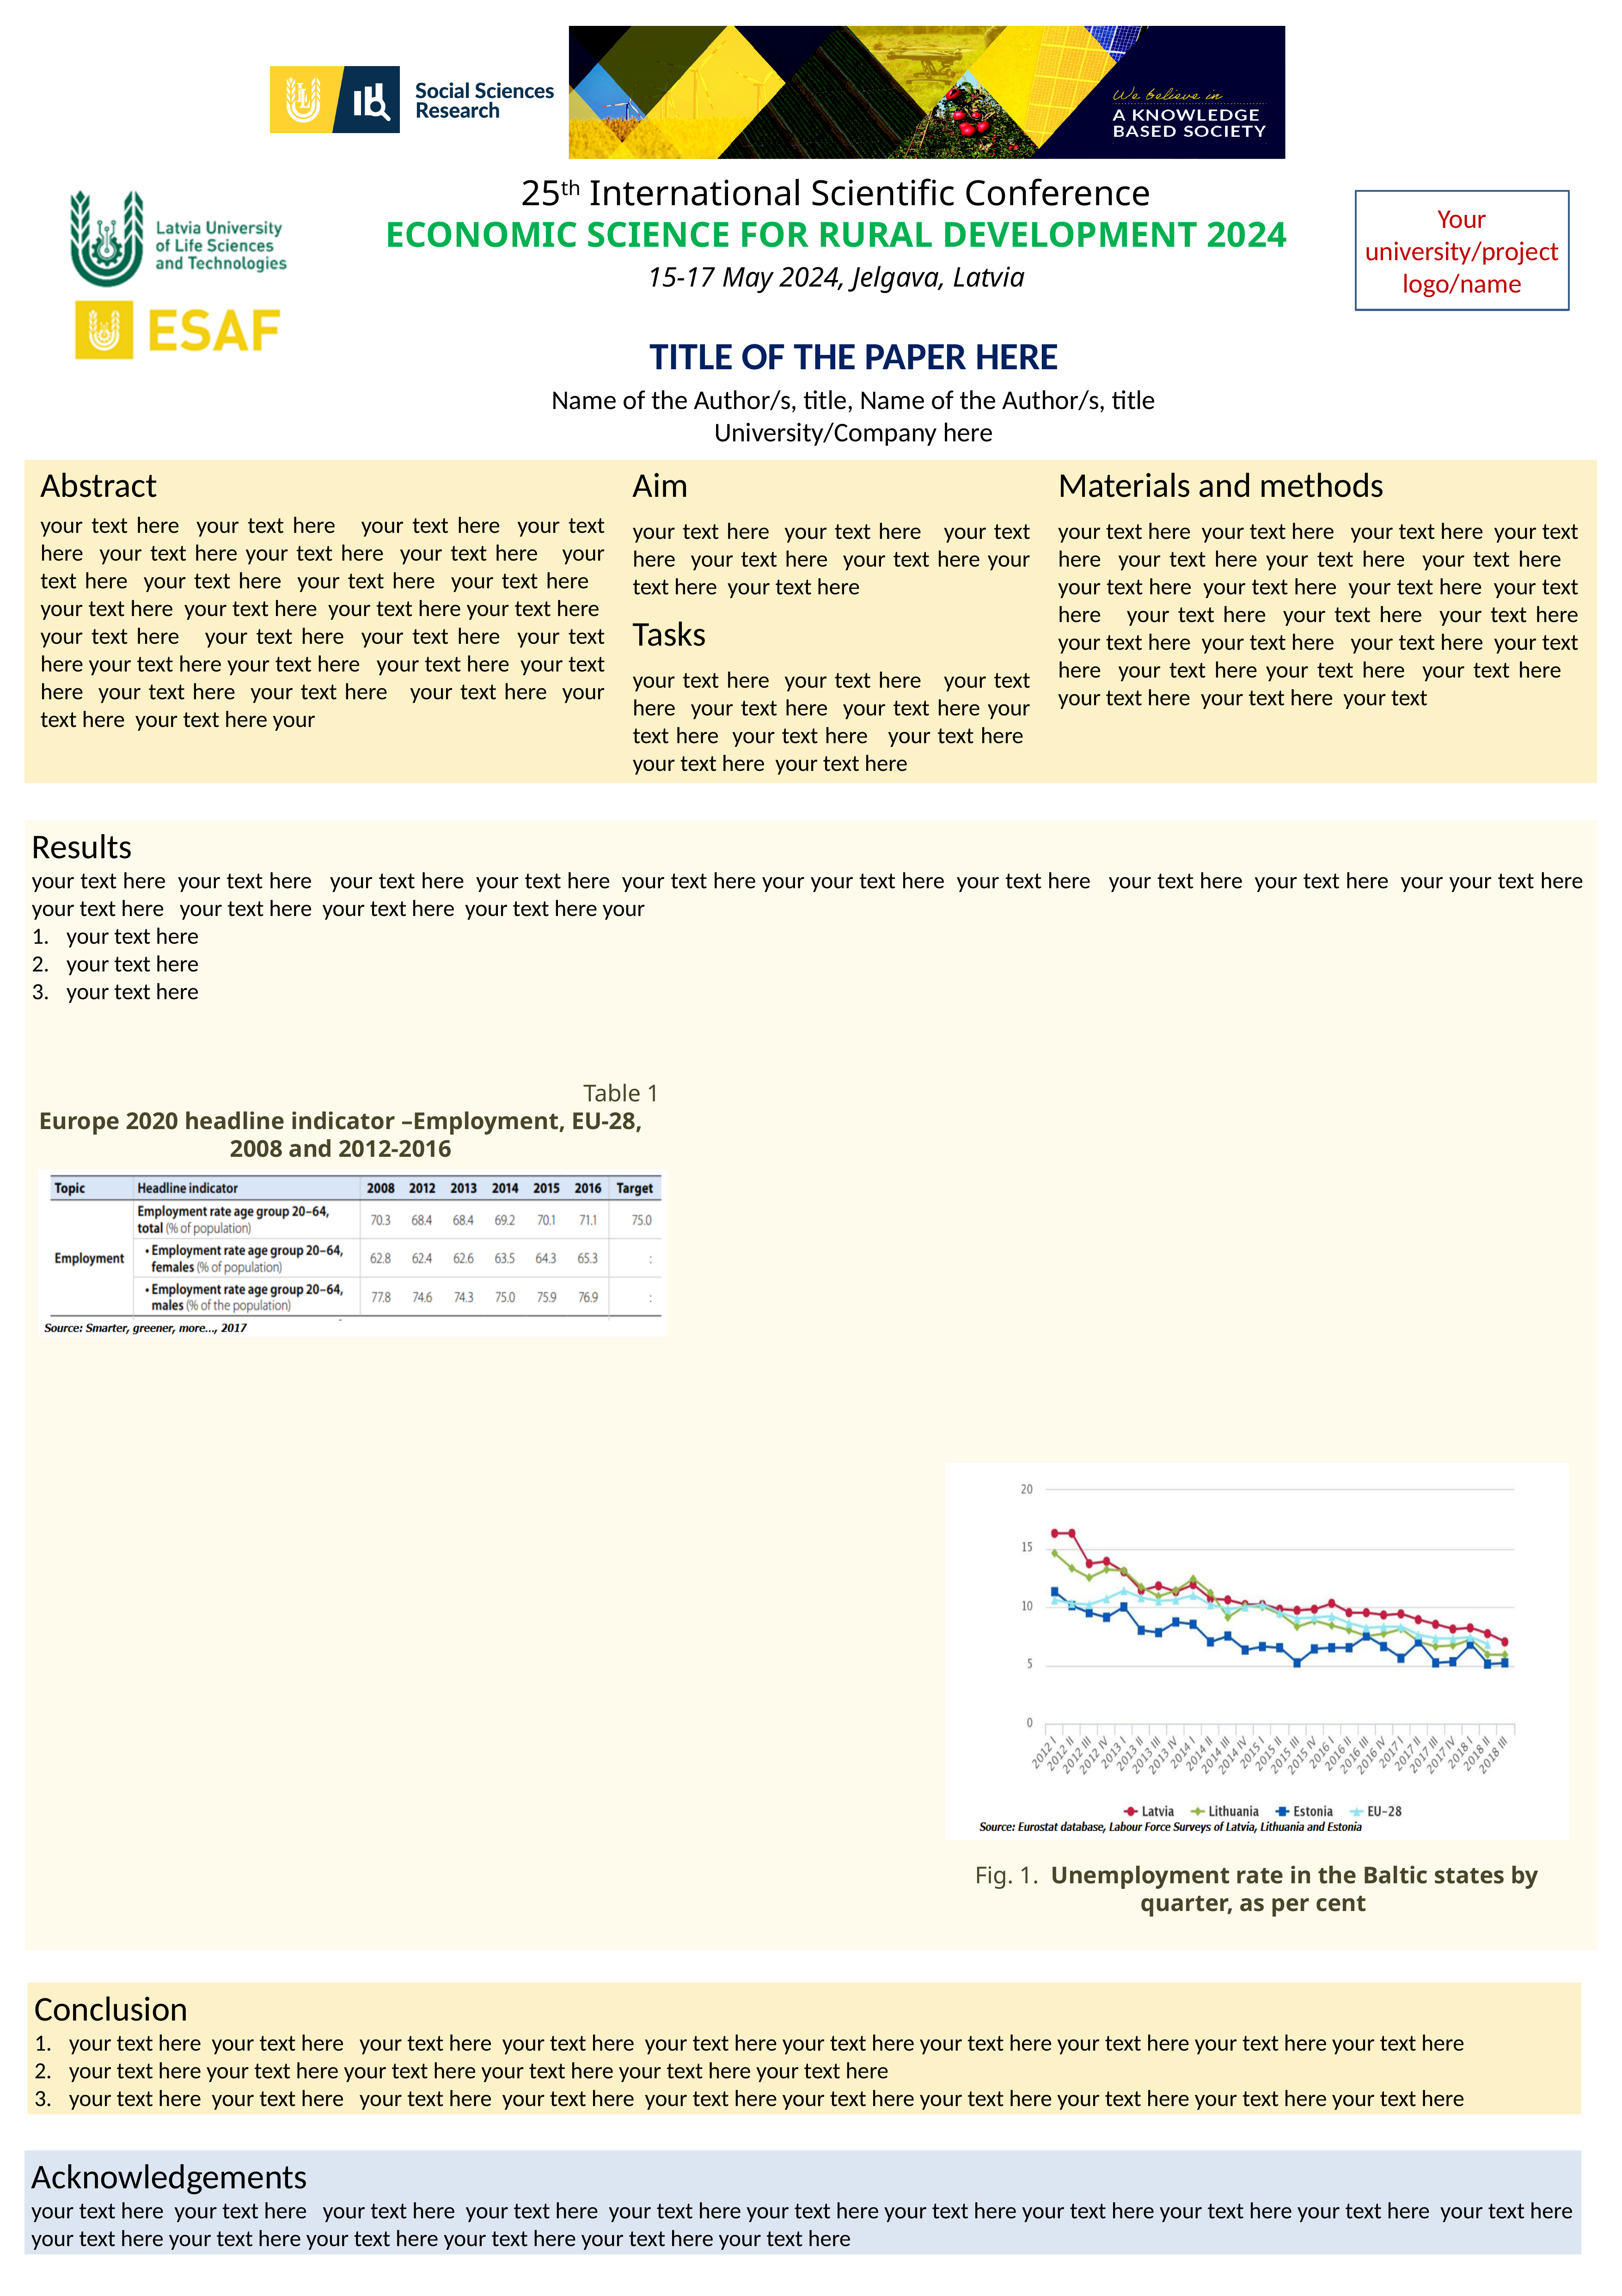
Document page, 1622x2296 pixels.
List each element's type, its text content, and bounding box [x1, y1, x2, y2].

text_box Aim your text here your text here your text here your text here your text here your text here your text here Tasks your text here your text here your text here your text here your text here your text here your text here your text here your text here your text here [632, 462, 1031, 776]
picture [38, 1169, 667, 1337]
picture [27, 158, 331, 361]
picture [569, 26, 1285, 159]
text_box Name of the Author/s, title, Name of the Author/s, title University/Company here [365, 379, 1342, 451]
text_box 25th International Scientific Conference ECONOMIC SCIENCE FOR RURAL DEVELOPMENT 2024 15-17 May 2024, Jelgava, Latvia [284, 126, 1388, 298]
text_box Acknowledgements your text here your text here your text here your text here your text here your text here your text here your text here your text here your text here your text here your text here your text here your text here your text here your text here your text here [24, 2150, 1581, 2254]
text_box [1355, 302, 1570, 311]
text_box Your university/project logo/name [1345, 198, 1579, 302]
text_box Results your text here your text here your text here your text here your text here your your text here your text here your text here your text here your your text here your text here your text here your text here your text here your your text here your text here your text here [25, 820, 1598, 1950]
picture [270, 66, 554, 133]
text_box Fig. 1. Unemployment rate in the Baltic states by quarter, as per cent [945, 1857, 1568, 1919]
text_box Abstract your text here your text here your text here your text here your text here your text here your text here your text here your text here your text here your text here your text here your text here your text here your text here your text here your text here your text here your text here your text here your text here your text here your text here your text here your text here your text here your text here your text here your [40, 462, 606, 732]
text_box TITLE OF THE PAPER HERE [366, 327, 1343, 381]
text_box Conclusion your text here your text here your text here your text here your text here your text here your text here your text here your text here your text here your text here your text here your text here your text here your text here your text here your text here your text here your text here your text here your text here your text here your text here your text here your text here your text here [27, 1983, 1581, 2114]
text_box Table 1 Europe 2020 headline indicator –Employment, EU-28, 2008 and 2012-2016 [20, 1075, 667, 1165]
text_box Materials and methods your text here your text here your text here your text here your text here your text here your text here your text here your text here your text here your text here your text here your text here your text here your text here your text here your text here your text here your text here your text here your text here your text here your text here your text [1058, 462, 1579, 710]
text_box [24, 459, 1598, 784]
picture [945, 1463, 1569, 1841]
text_box [1388, 190, 1570, 198]
